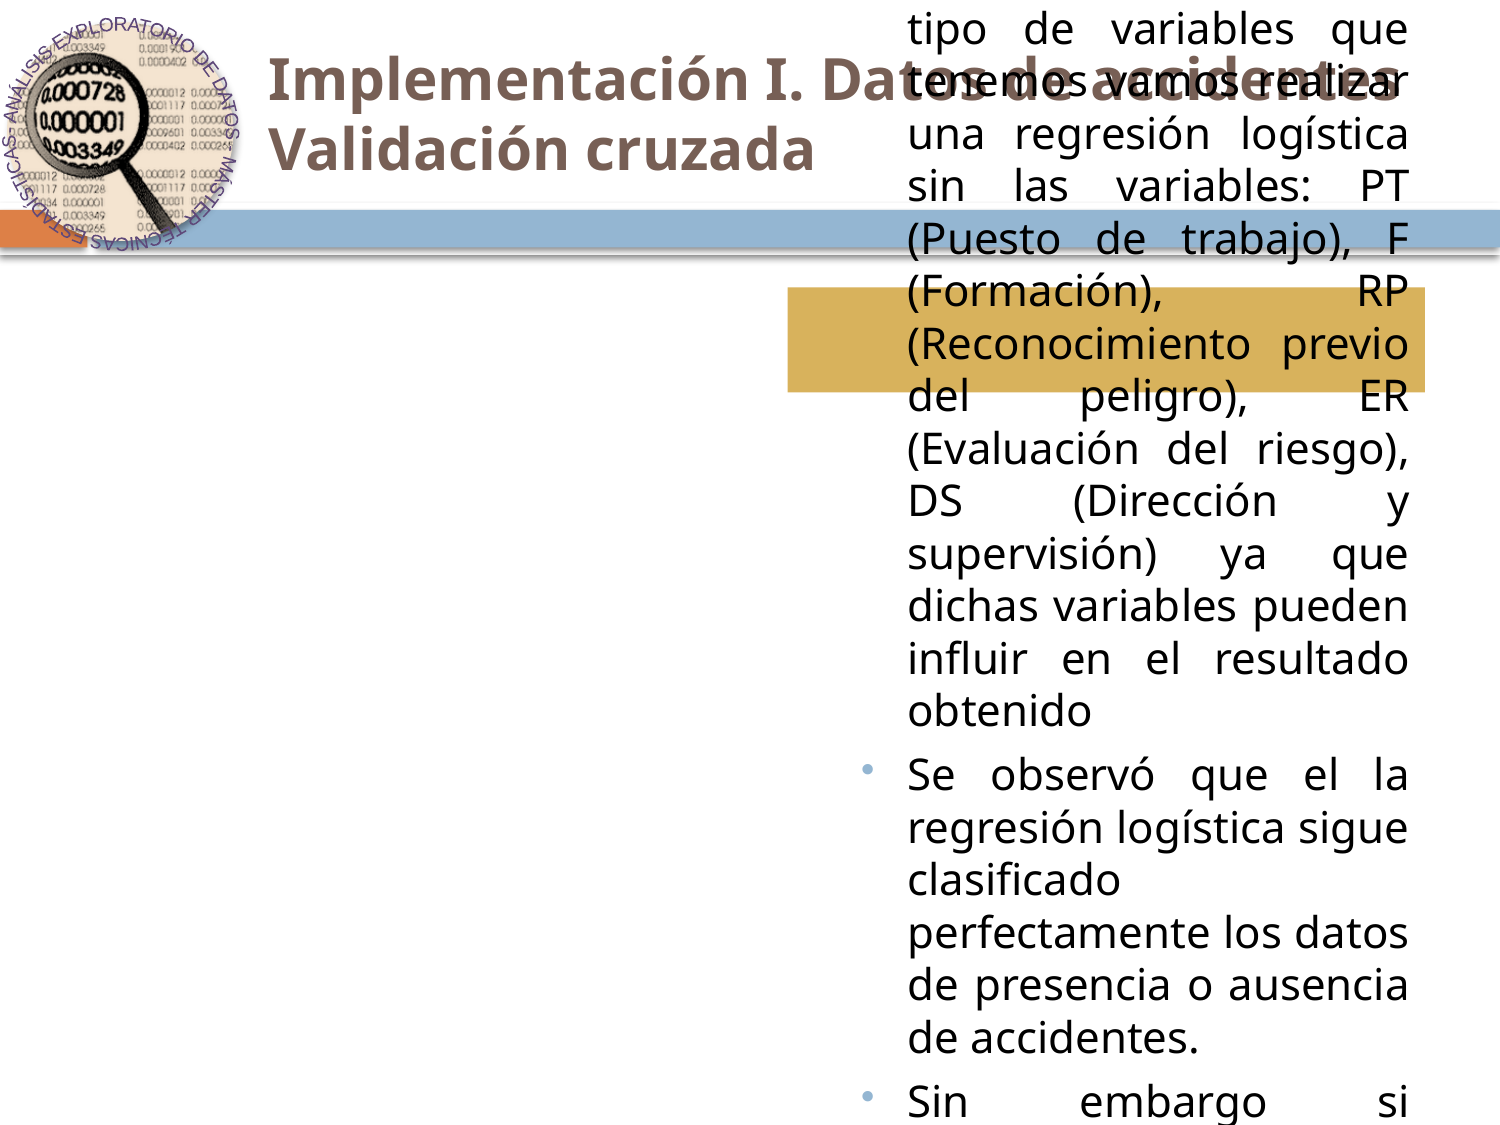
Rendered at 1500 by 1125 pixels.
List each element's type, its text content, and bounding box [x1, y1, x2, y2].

list Se sospecha que el problema de sobreajuste proviene de la incorporación de todas las variables en el análisis. Por tanto, se realizó una validación cruzada sobre las variables de nuestro problema, obteniendo los siguientes resultados: En primer lugar, teniendo en cuenta el tipo de variables que tenemos vamos realizar una regresión logística sin las variables: PT (Puesto de trabajo), F (Formación), RP (Reconocimiento previo del peligro), ER (Evaluación del riesgo), DS (Dirección y supervisión) ya que dichas variables pueden influir en el resultado obtenido Se observó que el la regresión logística sigue clasificado perfectamente los datos de presencia o ausencia de accidentes. Sin embargo si seguimos reduciendo el número de variables, en cada caso existe una clasificación diferente dependiendo de las variables sacadas. [787, 287, 1426, 393]
title Implementación I. Datos de accidentes Validación cruzada [253, 30, 1500, 194]
